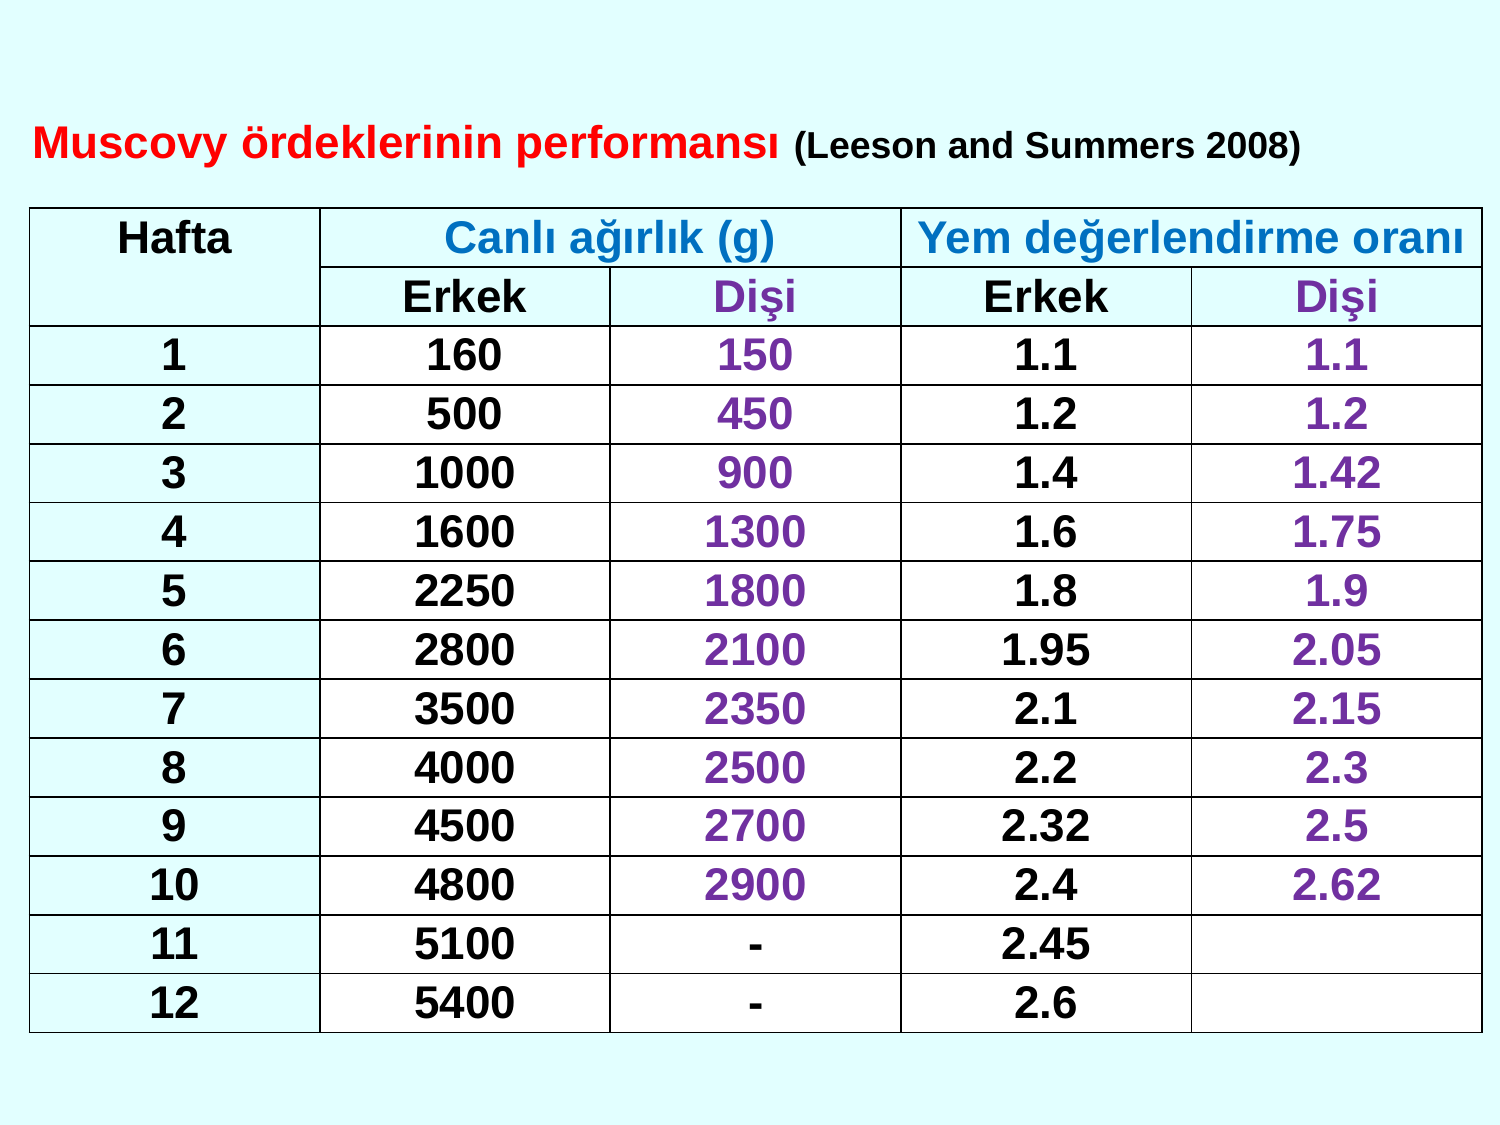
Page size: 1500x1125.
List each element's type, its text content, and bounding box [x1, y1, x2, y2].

table_cell 1300 [611, 503, 900, 560]
table_cell 150 [611, 327, 900, 384]
table_cell [1192, 916, 1481, 973]
table_cell 1.2 [902, 386, 1191, 443]
table_cell 11 [30, 916, 319, 973]
table_cell 3500 [321, 680, 609, 737]
table_cell 1.1 [902, 327, 1191, 384]
table_cell 9 [30, 798, 319, 855]
table_cell 8 [30, 739, 319, 796]
table_cell 1800 [611, 562, 900, 619]
table_cell 500 [321, 386, 609, 443]
table_cell 2.4 [902, 857, 1191, 914]
table_cell 5 [30, 562, 319, 619]
table_header Hafta [30, 209, 319, 325]
table_cell 2100 [611, 621, 900, 678]
table_cell 2500 [611, 739, 900, 796]
table_cell 900 [611, 445, 900, 502]
table_cell 160 [321, 327, 609, 384]
table_cell 2700 [611, 798, 900, 855]
table_cell 2.62 [1192, 857, 1481, 914]
table_cell 1.4 [902, 445, 1191, 502]
table_cell 4000 [321, 739, 609, 796]
table_cell 1600 [321, 503, 609, 560]
table_cell Dişi [611, 268, 900, 325]
table_cell 4500 [321, 798, 609, 855]
table_cell - [611, 974, 900, 1032]
table_cell 12 [30, 974, 319, 1032]
table_cell 1.1 [1192, 327, 1481, 384]
table_header Yem değerlendirme oranı [902, 209, 1481, 266]
table_cell 2.5 [1192, 798, 1481, 855]
table_cell 1.95 [902, 621, 1191, 678]
table_cell 4 [30, 503, 319, 560]
table_cell Erkek [321, 268, 609, 325]
table_cell 1000 [321, 445, 609, 502]
table_cell 2350 [611, 680, 900, 737]
table_cell Erkek [902, 268, 1191, 325]
table_cell 2.15 [1192, 680, 1481, 737]
table_cell 4800 [321, 857, 609, 914]
table_cell 450 [611, 386, 900, 443]
table_cell 1.2 [1192, 386, 1481, 443]
table_cell 2800 [321, 621, 609, 678]
table_cell 10 [30, 857, 319, 914]
table_cell 7 [30, 680, 319, 737]
table_cell 1.8 [902, 562, 1191, 619]
table_cell 1.6 [902, 503, 1191, 560]
table_cell 1 [30, 327, 319, 384]
table_cell 6 [30, 621, 319, 678]
table_cell 2.45 [902, 916, 1191, 973]
table_cell - [611, 916, 900, 973]
table_cell 2250 [321, 562, 609, 619]
table_cell 2900 [611, 857, 900, 914]
table_cell 2.6 [902, 974, 1191, 1032]
table_cell 2.32 [902, 798, 1191, 855]
table_cell 1.75 [1192, 503, 1481, 560]
table_cell 2.2 [902, 739, 1191, 796]
table_header Canlı ağırlık (g) [321, 209, 900, 266]
table_cell 3 [30, 445, 319, 502]
table_cell 5100 [321, 916, 609, 973]
table_cell 5400 [321, 974, 609, 1032]
table_cell 1.9 [1192, 562, 1481, 619]
table_cell 2.1 [902, 680, 1191, 737]
table_cell 2.3 [1192, 739, 1481, 796]
table_cell 1.42 [1192, 445, 1481, 502]
table_cell Dişi [1192, 268, 1481, 325]
table_cell [1192, 974, 1481, 1032]
table_cell 2.05 [1192, 621, 1481, 678]
text_box Muscovy ördeklerinin performansı (Leeson and Summers 2008) [17, 101, 1471, 176]
table_cell 2 [30, 386, 319, 443]
